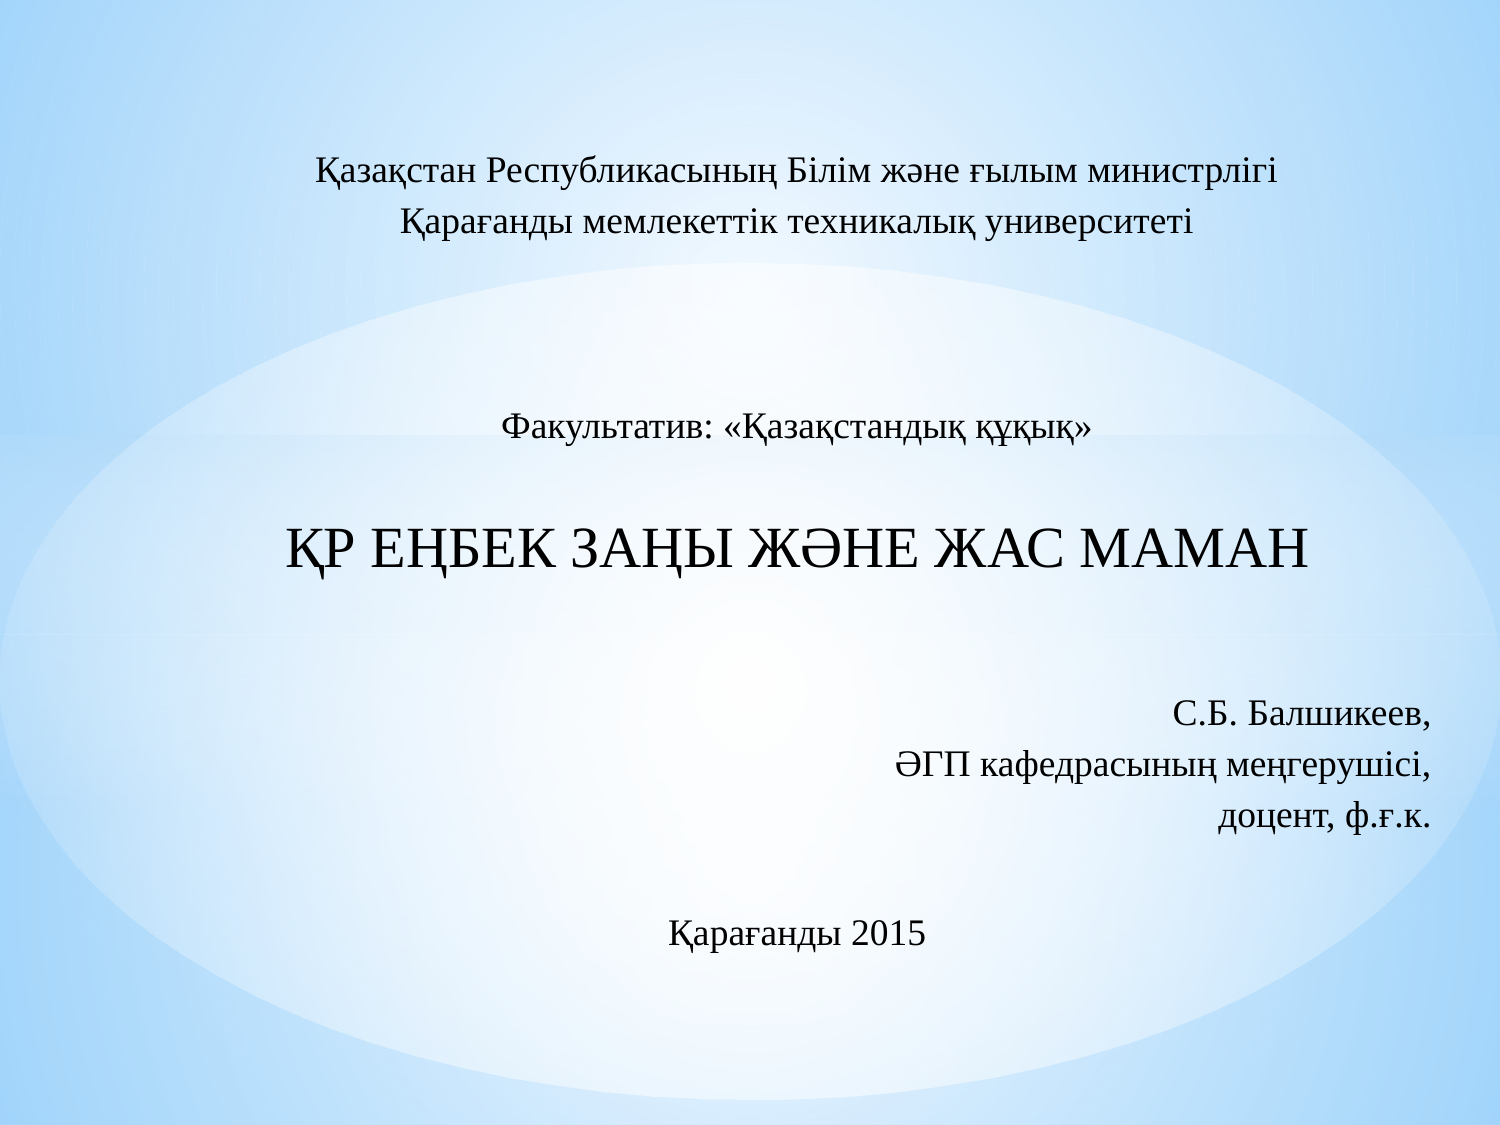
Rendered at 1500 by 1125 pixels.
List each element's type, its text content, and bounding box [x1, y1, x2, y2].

subtitle Қазақстан Республикасының Білім және ғылым министрлігі Қарағанды мемлекеттік техникалық университеті Факультатив: «Қазақстандық құқық» ҚР ЕҢБЕК ЗАҢЫ ЖӘНЕ ЖАС МАМАН С.Б. Балшикеев, ӘГП кафедрасының меңгерушісі, доцент, ф.ғ.к. Қарағанды 2015 [147, 54, 1447, 1024]
